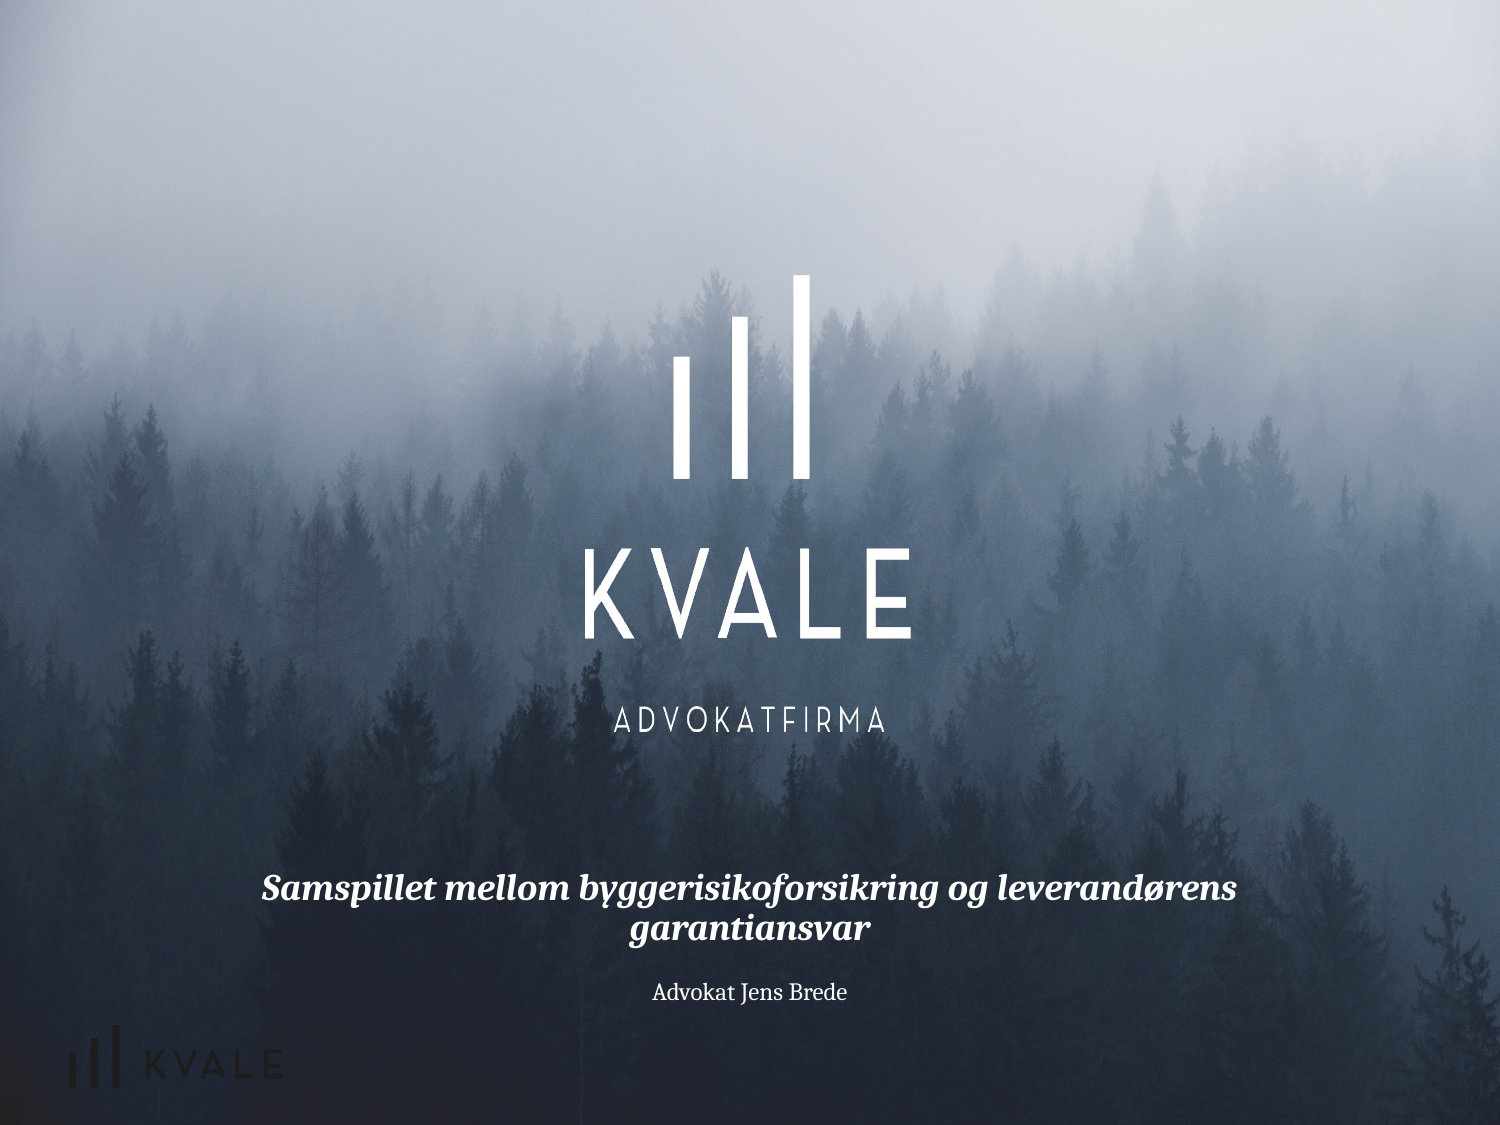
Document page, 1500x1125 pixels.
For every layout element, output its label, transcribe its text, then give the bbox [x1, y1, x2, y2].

subtitle Advokat Jens Brede [187, 971, 1313, 1086]
title Samspillet mellom byggerisikoforsikring og leverandørens garantiansvar [187, 831, 1313, 957]
picture [0, 0, 1500, 1125]
